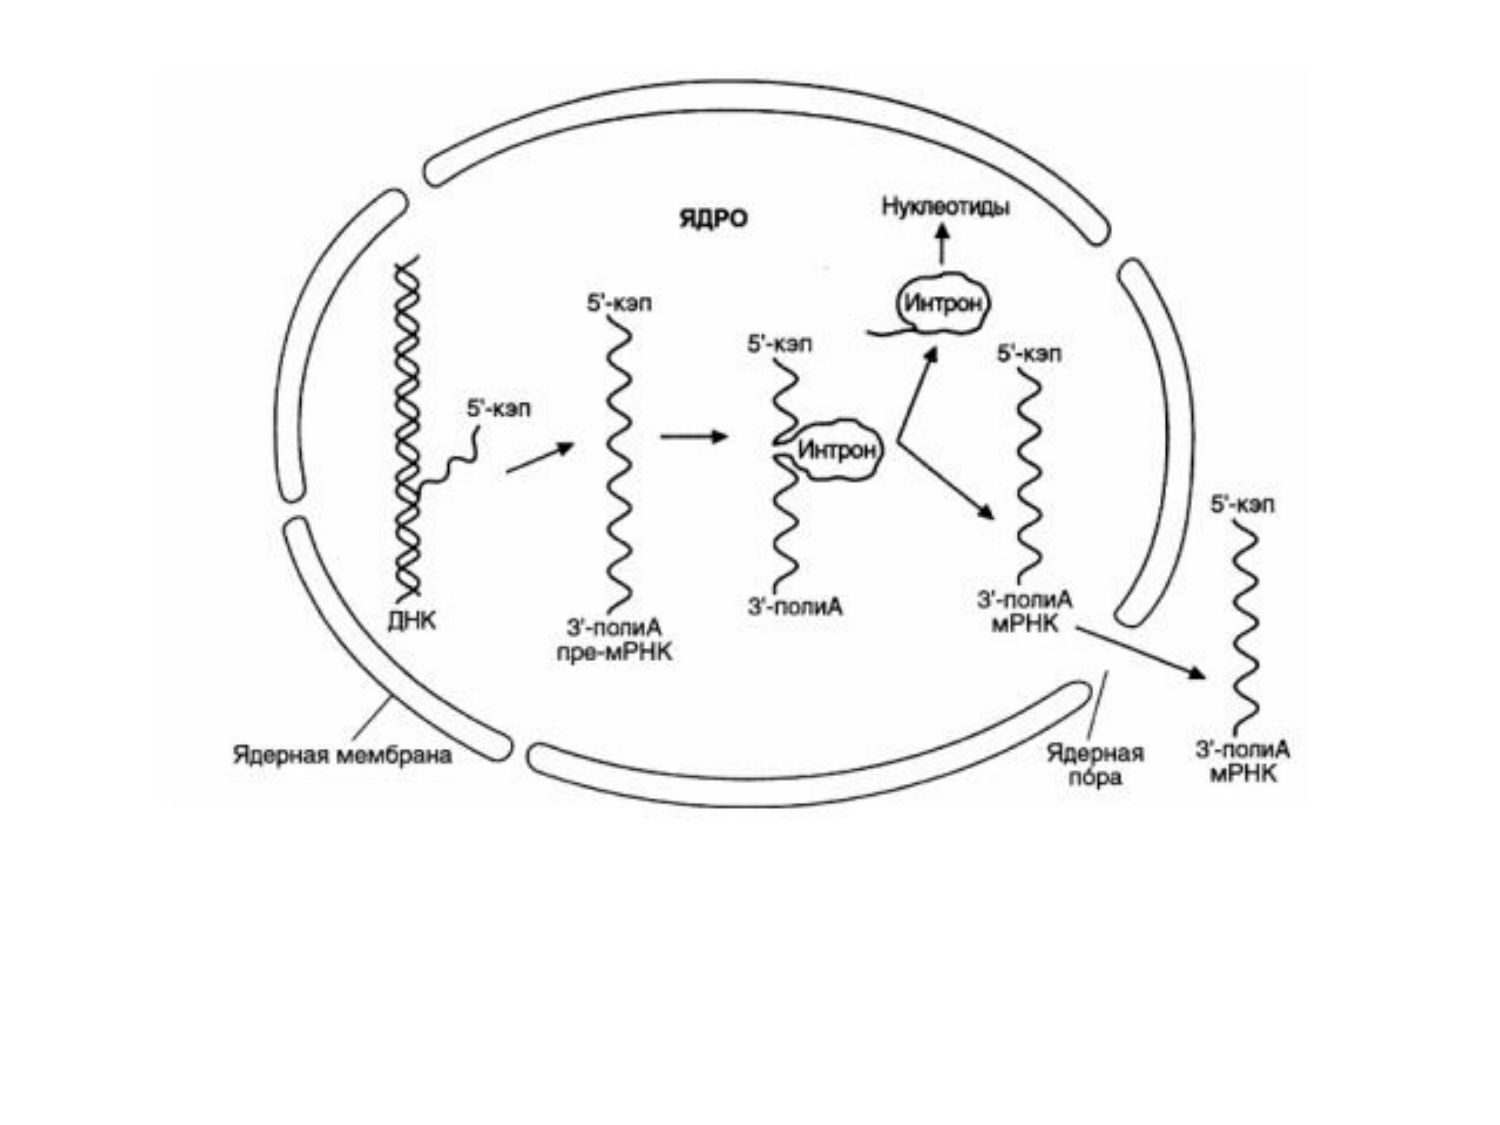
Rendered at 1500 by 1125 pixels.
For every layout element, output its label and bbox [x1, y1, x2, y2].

picture [116, 70, 1443, 935]
